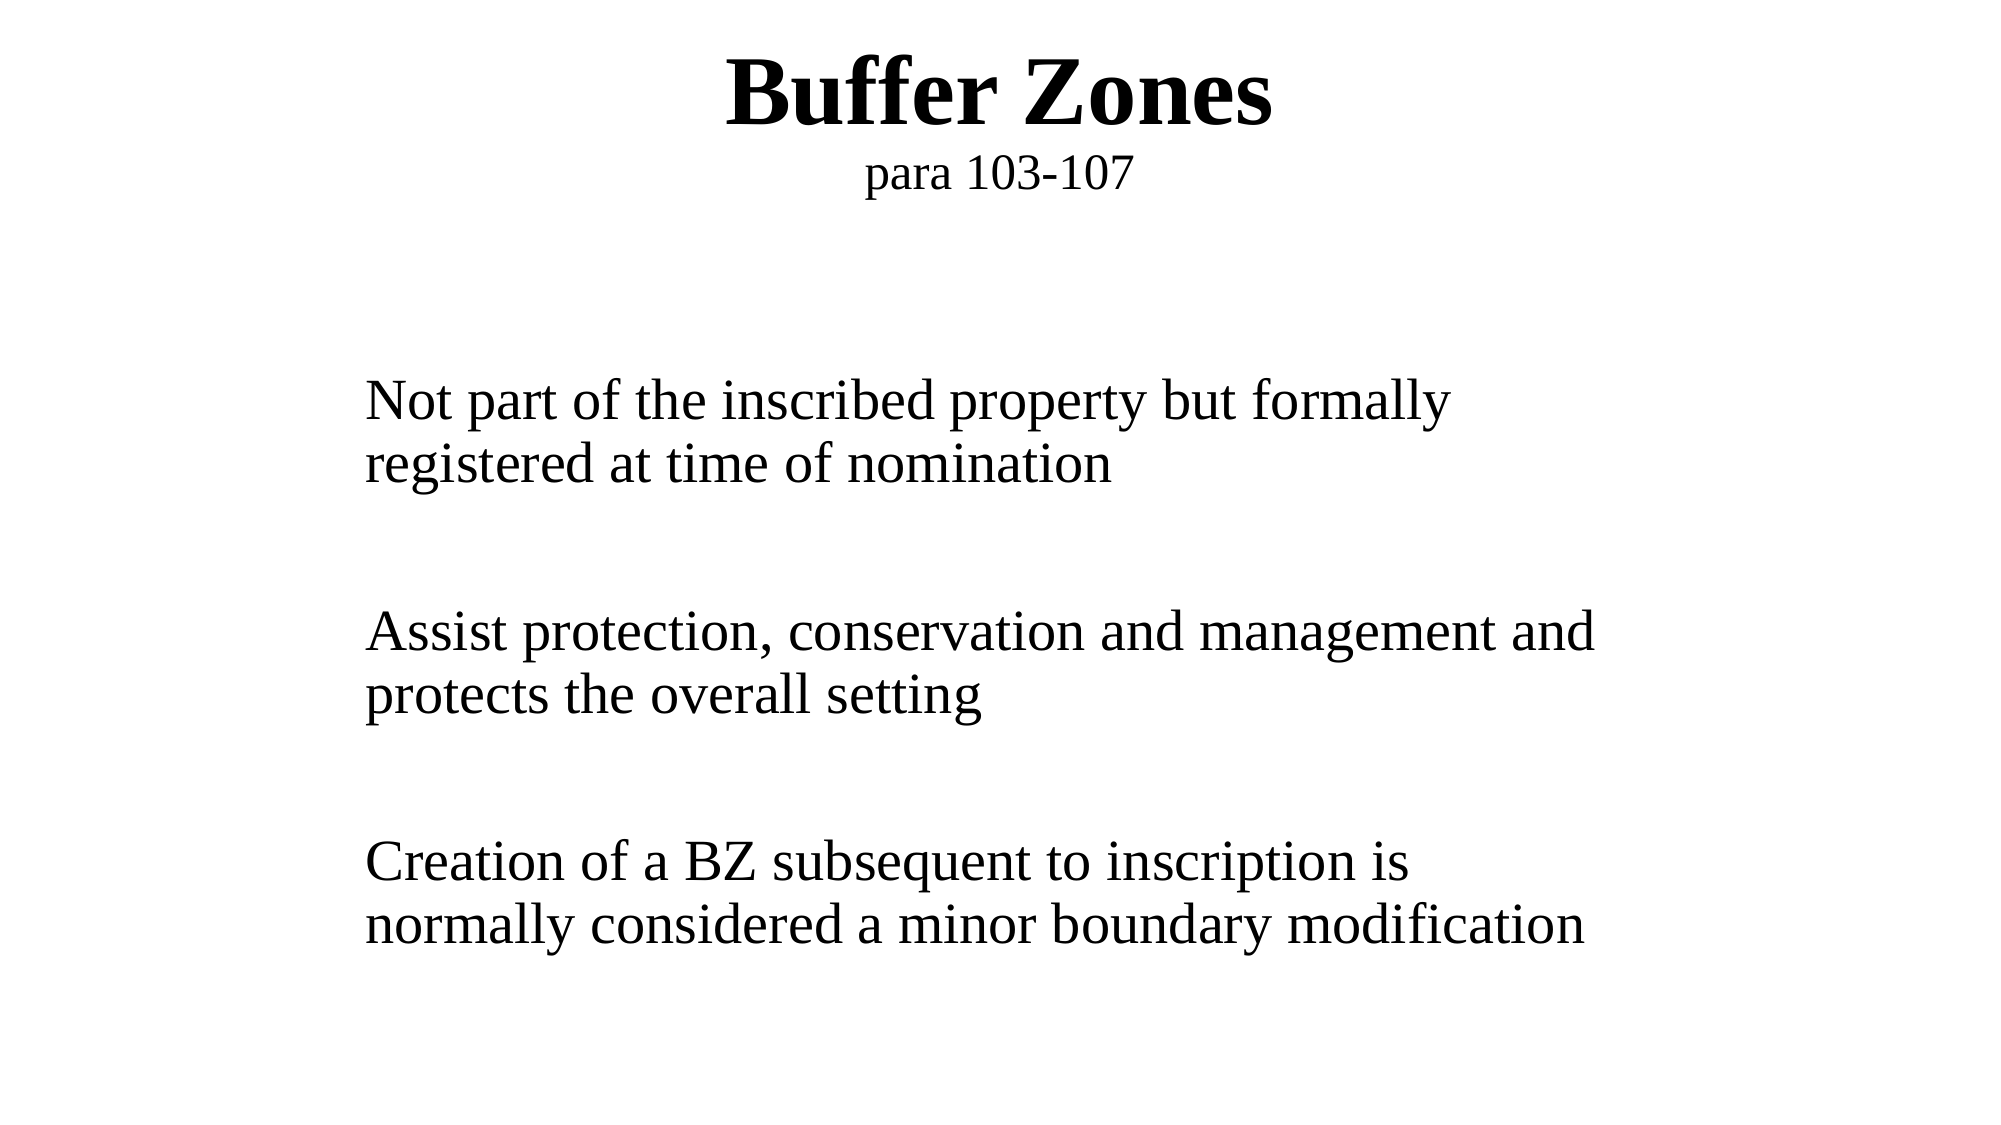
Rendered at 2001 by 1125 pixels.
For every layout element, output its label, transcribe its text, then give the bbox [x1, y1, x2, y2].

subtitle Not part of the inscribed property but formally registered at time of nomination Assist protection, conservation and management and protects the overall setting Creation of a BZ subsequent to inscription is normally considered a minor boundary modification [350, 361, 1626, 1059]
title Buffer Zones para 103-107 [362, 30, 1638, 209]
